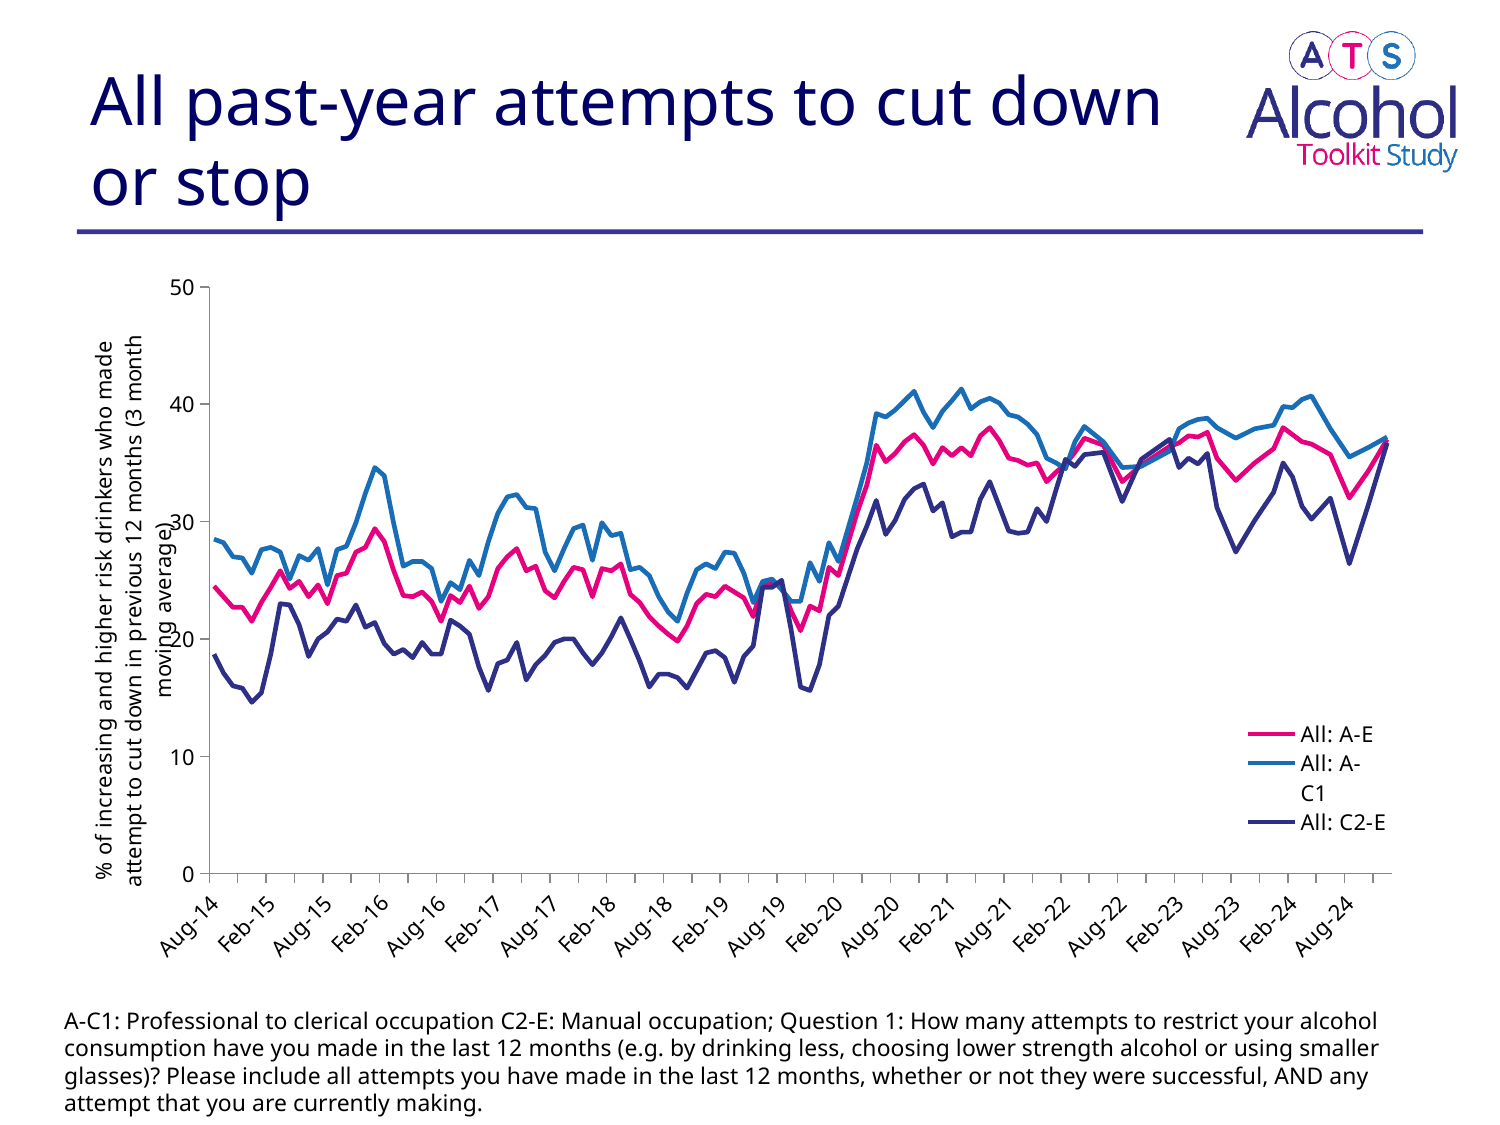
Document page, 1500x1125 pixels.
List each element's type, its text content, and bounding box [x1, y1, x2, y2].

title All past-year attempts to cut down or stop [75, 45, 1258, 233]
chart [49, 262, 1426, 1006]
text_box A-C1: Professional to clerical occupation C2-E: Manual occupation; Question 1: How many attempts to restrict your alcohol consumption have you made in the last 12 months (e.g. by drinking less, choosing lower strength alcohol or using smaller glasses)? Please include all attempts you have made in the last 12 months, whether or not they were successful, AND any attempt that you are currently making. [49, 998, 1465, 1124]
picture [1246, 31, 1458, 173]
